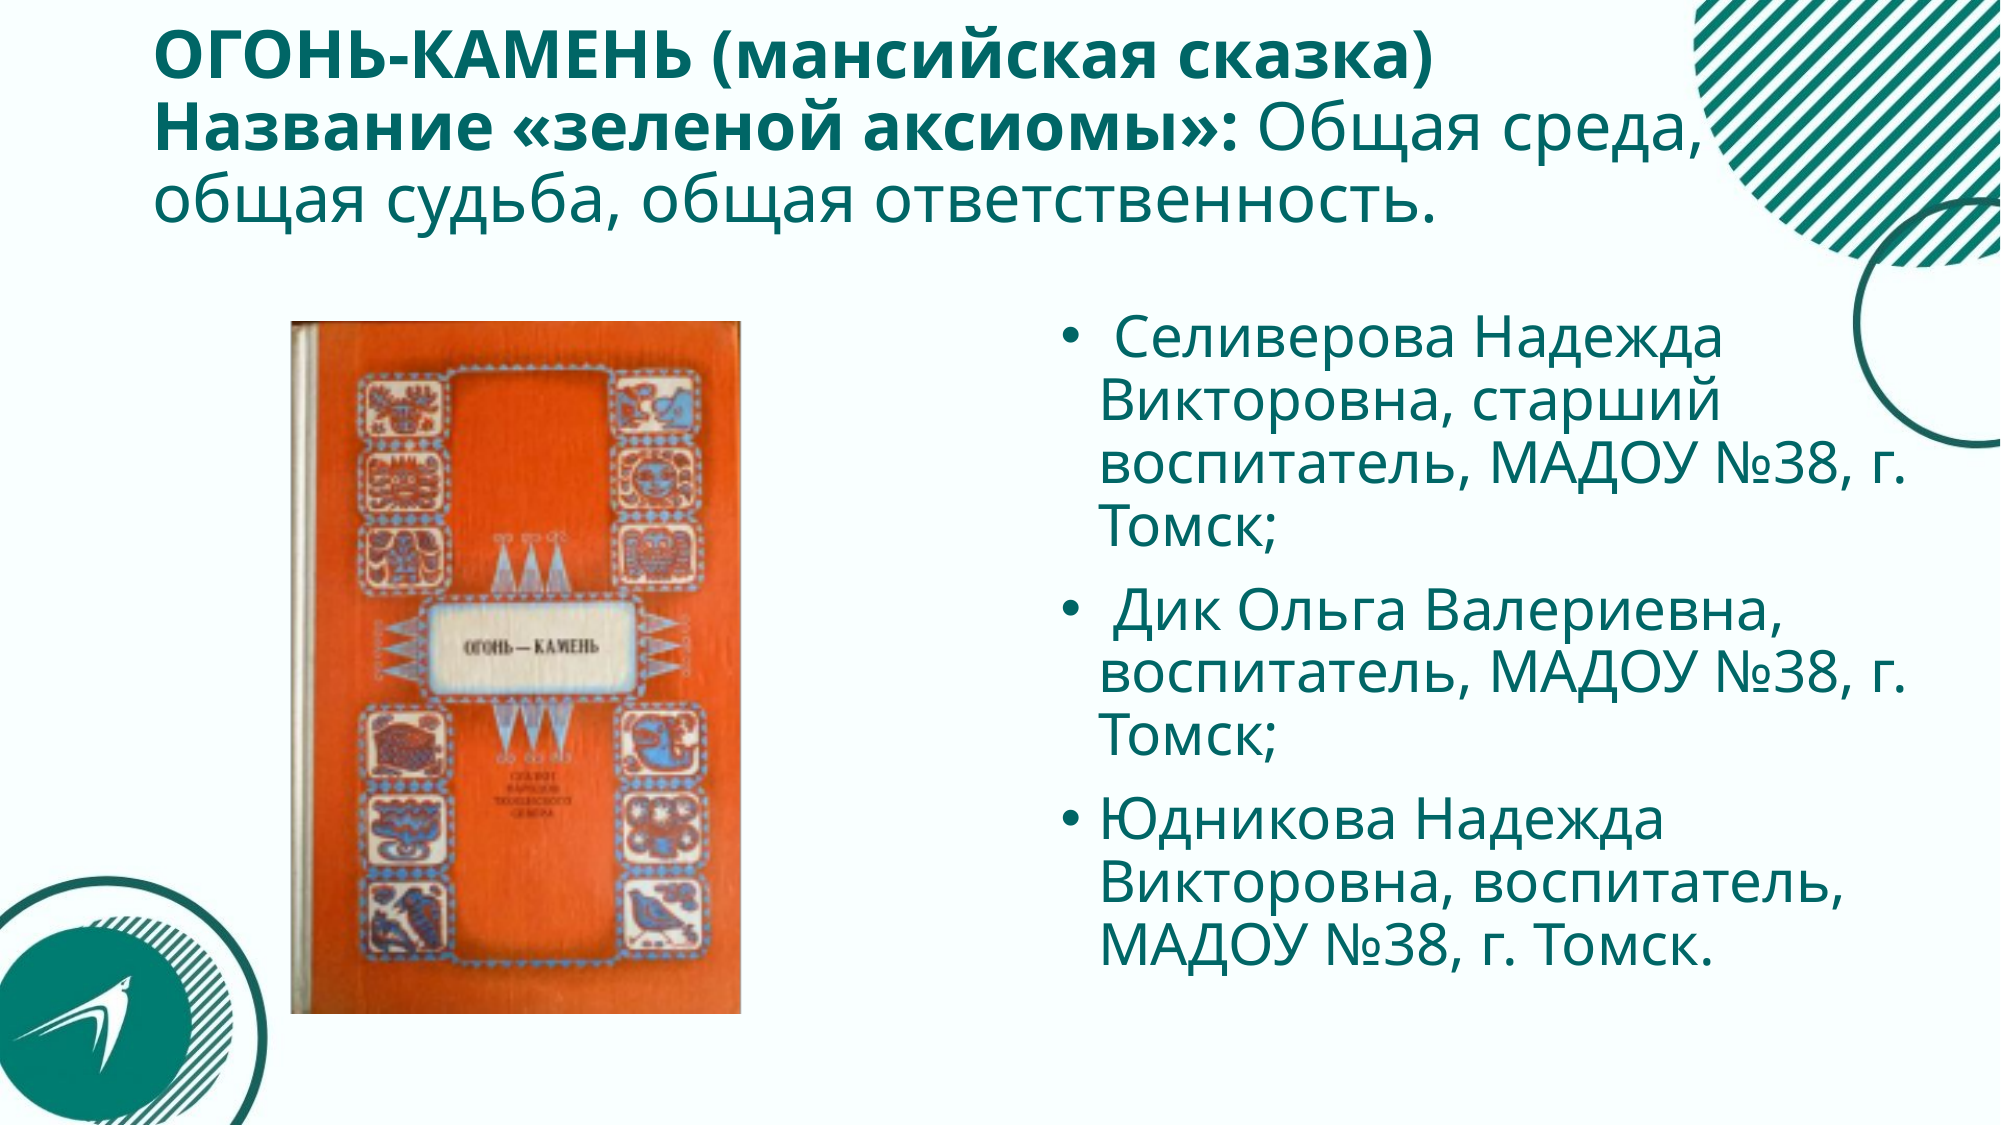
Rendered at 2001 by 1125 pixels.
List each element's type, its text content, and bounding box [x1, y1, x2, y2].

list Селиверова Надежда Викторовна, старший воспитатель, МАДОУ №38, г. Томск; Дик Ольга Валериевна, воспитатель, МАДОУ №38, г. Томск; Юдникова Надежда Викторовна, воспитатель, МАДОУ №38, г. Томск. [1045, 299, 2000, 1014]
text_box [22, 56, 1305, 823]
title ОГОНЬ-КАМЕНЬ (мансийская сказка) Название «зеленой аксиомы»: Общая среда, общая судьба, общая ответственность. [137, 59, 1863, 278]
picture [0, 0, 2001, 1125]
